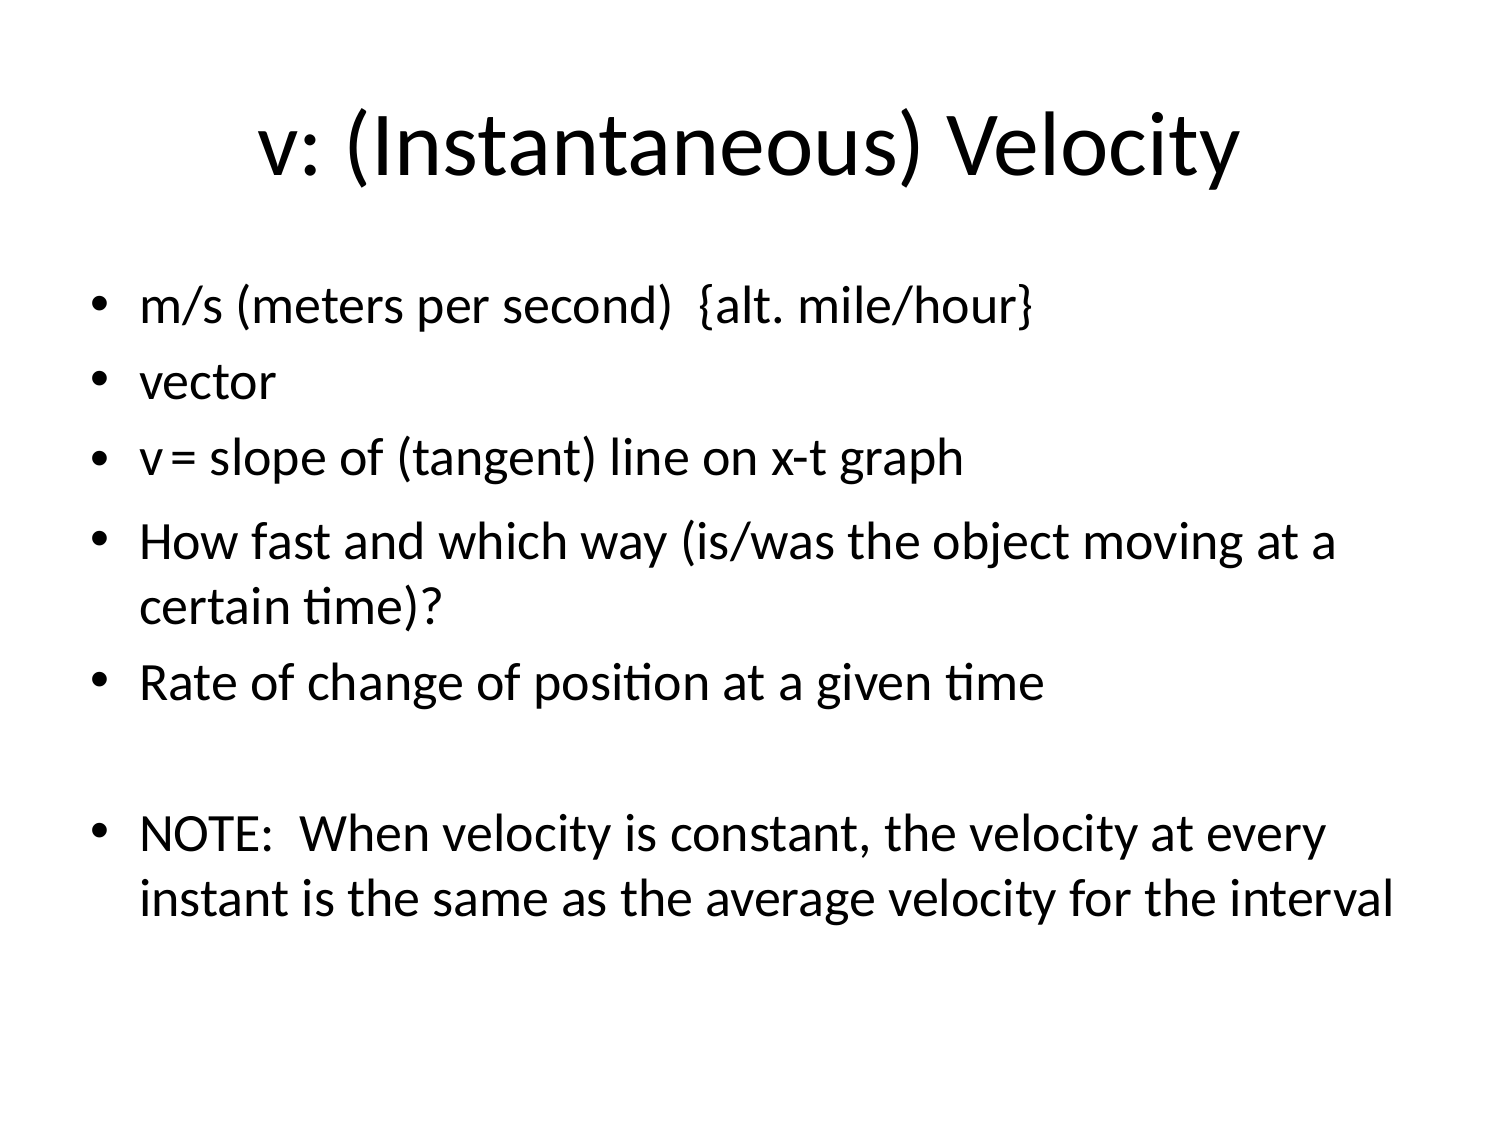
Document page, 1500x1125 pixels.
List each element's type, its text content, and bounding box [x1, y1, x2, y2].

list m/s (meters per second) {alt. mile/hour} vector v = slope of (tangent) line on x-t graph How fast and which way (is/was the object moving at a certain time)? Rate of change of position at a given time NOTE: When velocity is constant, the velocity at every instant is the same as the average velocity for the interval [75, 262, 1425, 1005]
title v: (Instantaneous) Velocity [75, 45, 1425, 233]
